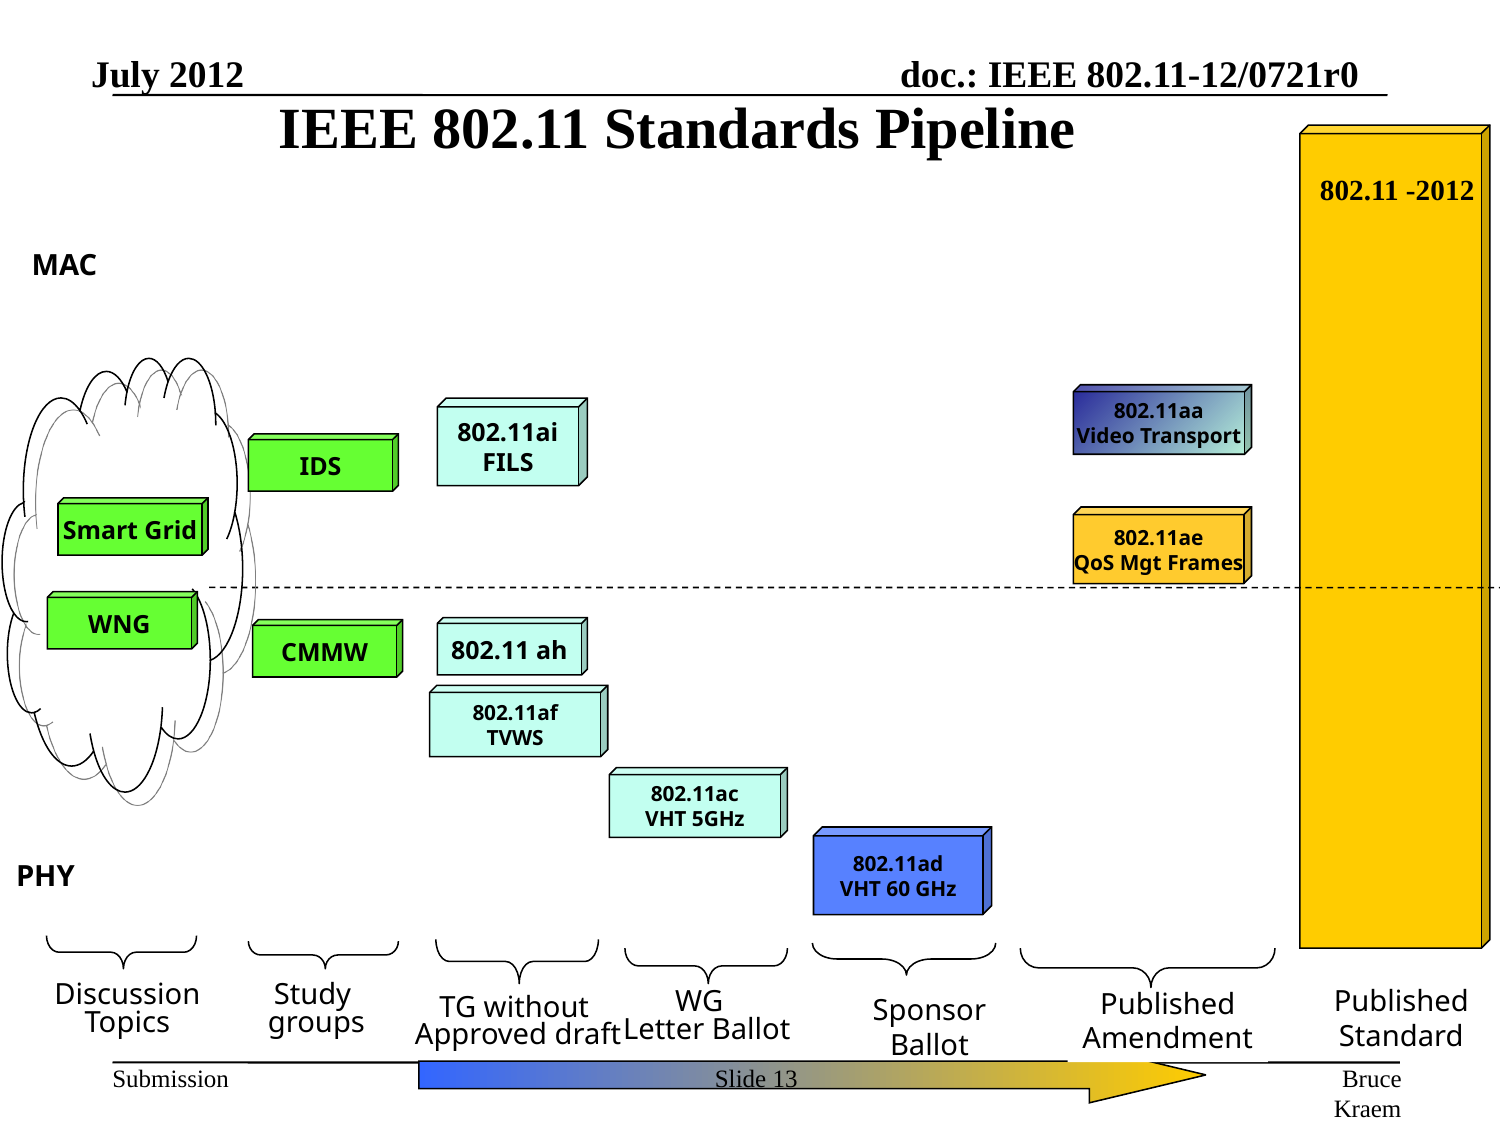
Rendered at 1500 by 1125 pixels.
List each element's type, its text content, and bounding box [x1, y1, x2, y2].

text_box [435, 939, 599, 984]
table_cell Dorothy Stanley [47, 591, 196, 597]
footer Bruce Kraemer, Marvell [1325, 1062, 1402, 1093]
text_box 802.11aa Video Transport [1073, 384, 1252, 455]
table_cell Maintenance – Revision “mb” [437, 617, 587, 623]
text_box [418, 1061, 1206, 1103]
text_box 802.11ae QoS Mgt Frames [1073, 506, 1252, 584]
text_box Published Amendment [1067, 977, 1268, 1063]
text_box [624, 948, 788, 981]
text_box Sponsor Ballot [857, 983, 1001, 1061]
text_box 802.11ai FILS [437, 398, 588, 486]
text_box 802.11ad VHT 60 GHz [813, 827, 992, 915]
text_box [2, 358, 243, 793]
table_cell SG [1300, 125, 1488, 133]
text_box [248, 941, 399, 969]
text_box WNG [47, 591, 198, 649]
text_box Published Standard [1319, 974, 1484, 1060]
title IEEE 802.11 Standards Pipeline [40, 81, 1316, 169]
text_box 802.11ac VHT 5GHz [609, 767, 788, 838]
text_box Discussion Topics [34, 974, 221, 1046]
text_box [1299, 125, 1490, 949]
slide_number Slide 13 [712, 1062, 800, 1093]
table_cell Graham Smith [1074, 507, 1251, 514]
table_cell TG [438, 398, 586, 406]
text_box Study groups [235, 974, 398, 1046]
text_box [812, 942, 996, 976]
text_box WG Letter Ballot [608, 981, 806, 1053]
slide_number Slide 17 [1074, 385, 1251, 391]
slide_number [91, 50, 349, 96]
text_box [46, 935, 197, 969]
text_box MAC [16, 238, 113, 289]
table_cell The IEEE 802.11 Working Group [430, 686, 607, 692]
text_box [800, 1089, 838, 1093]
text_box 802.11 -2012 [1305, 163, 1490, 214]
table_cell Very High Throughput (<6 GHz bands) [248, 433, 398, 439]
table_cell AC [814, 827, 990, 835]
text_box 802.11af TVWS [429, 685, 608, 757]
text_box CMMW [252, 619, 403, 678]
table_header Type [610, 768, 787, 774]
text_box TG without Approved draft [399, 987, 636, 1059]
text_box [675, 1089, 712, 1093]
text_box 802.11 ah [437, 617, 588, 675]
text_box [1020, 948, 1276, 988]
text_box PHY [1, 849, 91, 900]
table_cell Osama Aboul-Magd [252, 619, 402, 625]
text_box IDS [248, 433, 399, 492]
